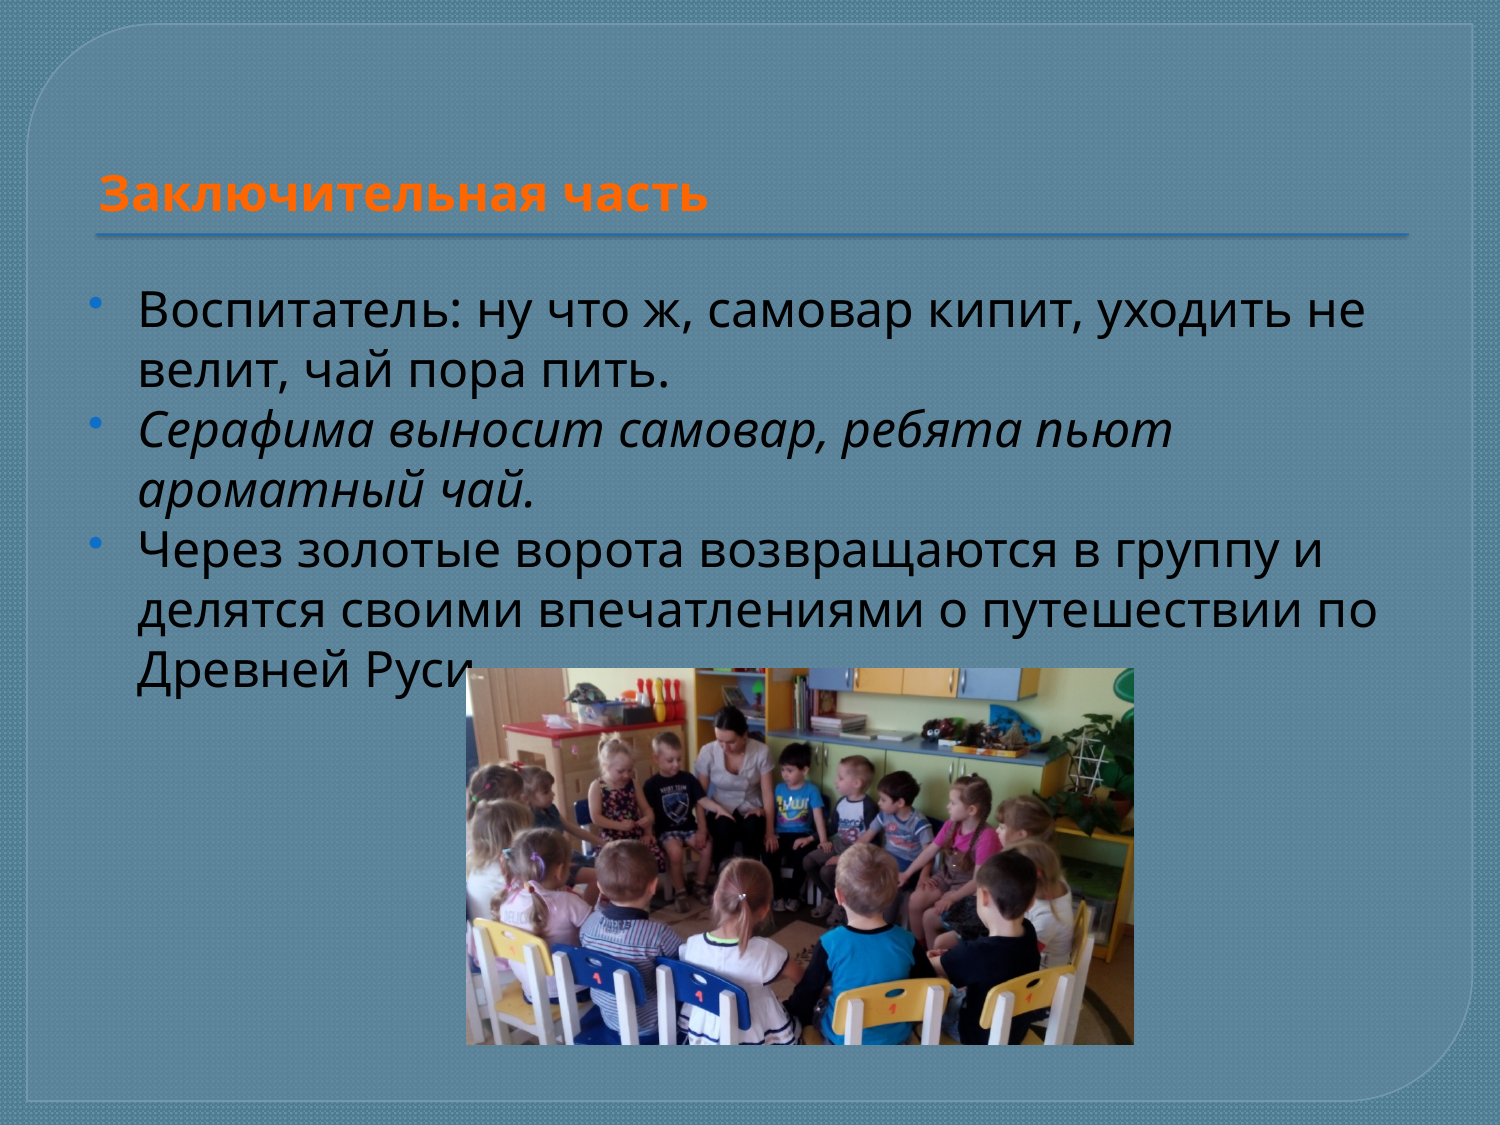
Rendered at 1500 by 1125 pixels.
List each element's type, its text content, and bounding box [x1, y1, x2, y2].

list Воспитатель: ну что ж, самовар кипит, уходить не велит, чай пора пить. Серафима выносит самовар, ребята пьют ароматный чай. Через золотые ворота возвращаются в группу и делятся своими впечатлениями о путешествии по Древней Руси. [75, 270, 1425, 1013]
title Заключительная часть [75, 41, 1425, 230]
picture [466, 668, 1134, 1045]
